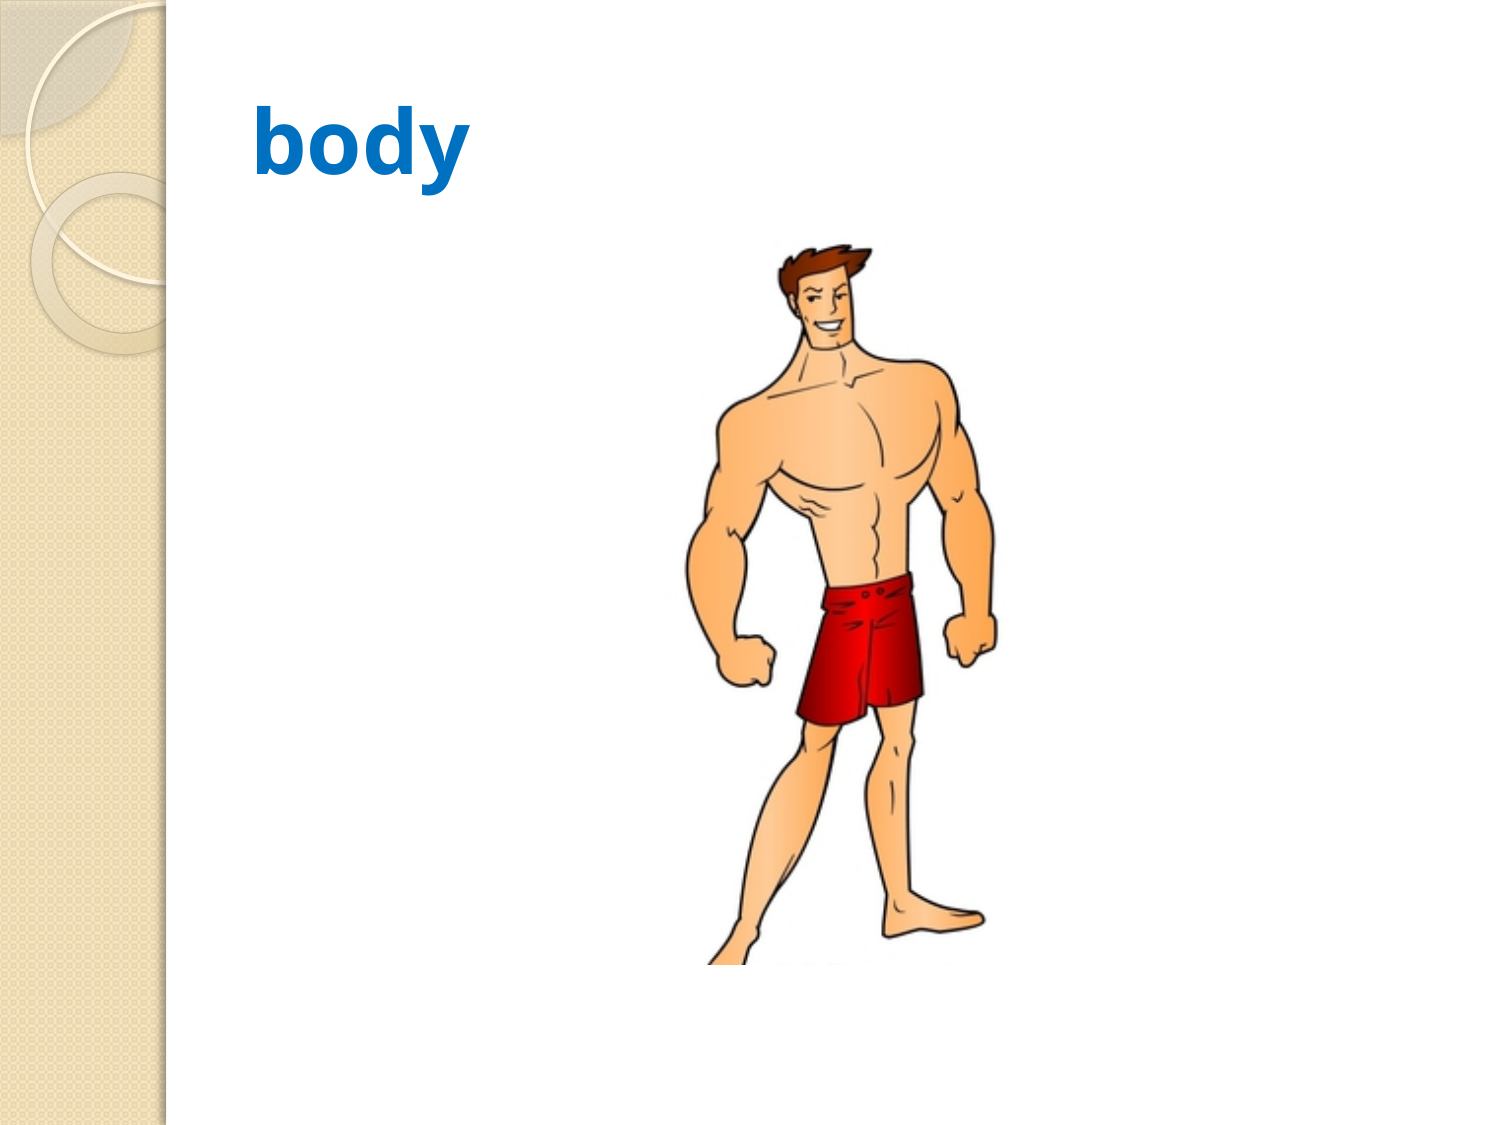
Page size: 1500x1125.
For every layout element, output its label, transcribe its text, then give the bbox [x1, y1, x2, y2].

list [541, 237, 1152, 965]
title body [235, 45, 1466, 233]
